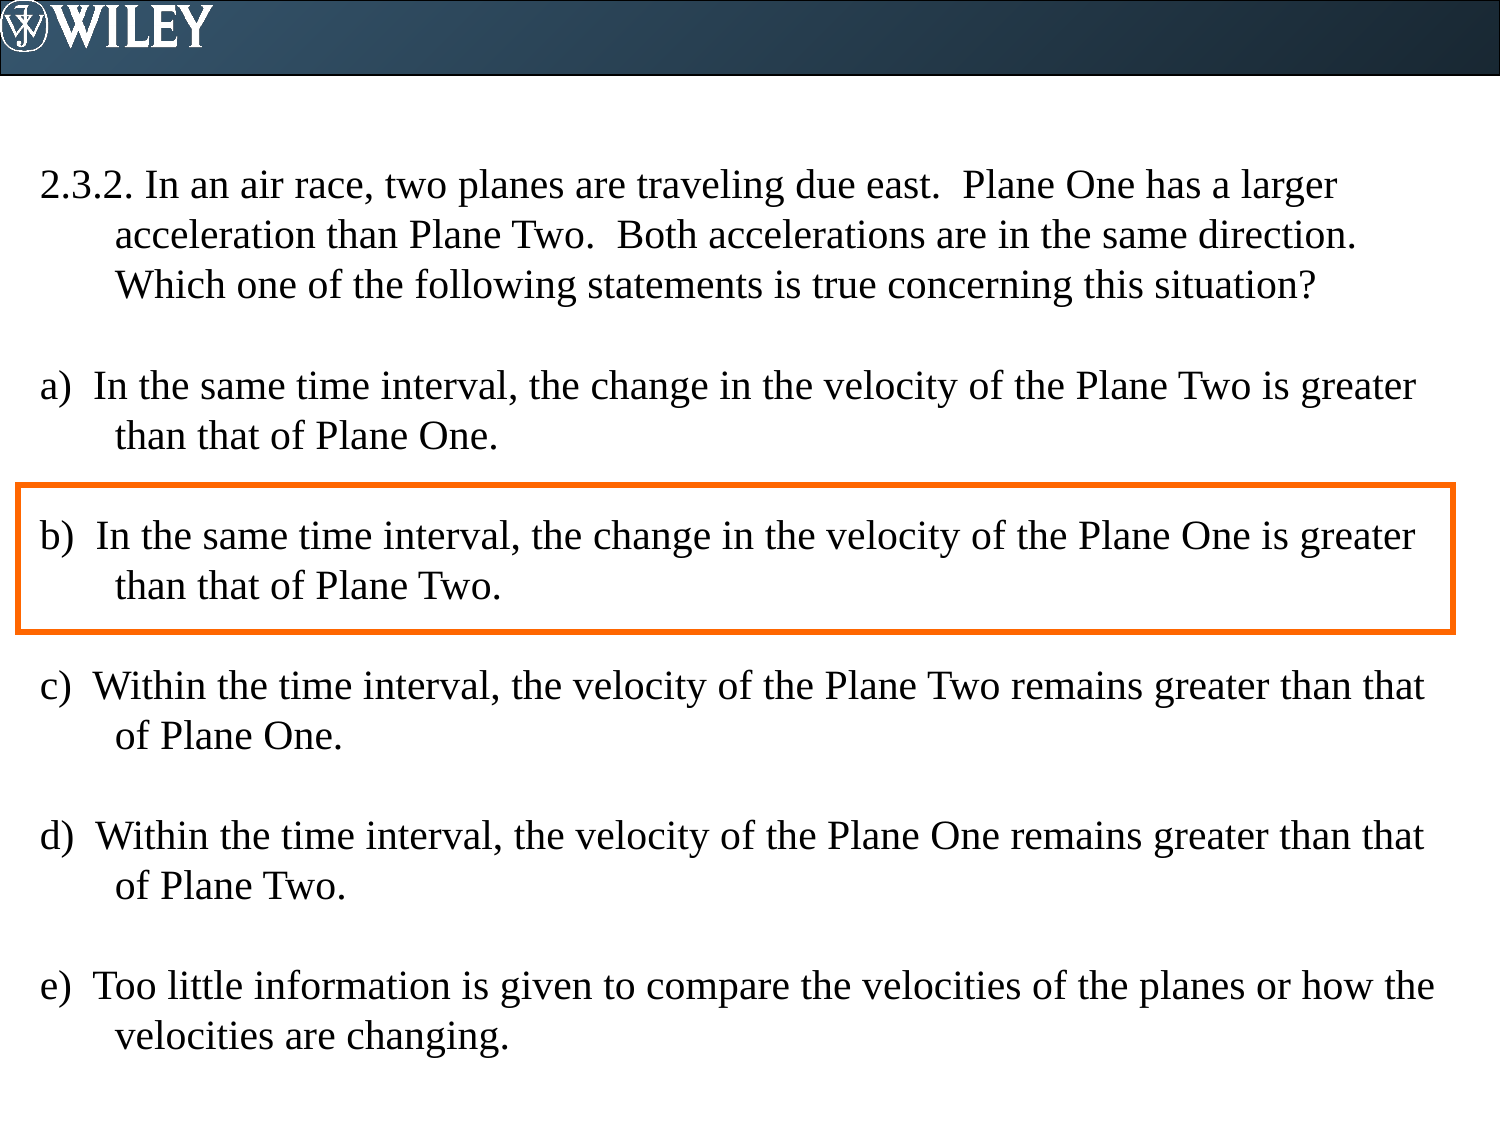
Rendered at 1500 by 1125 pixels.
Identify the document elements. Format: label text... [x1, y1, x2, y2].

text_box [18, 485, 24, 632]
picture [0, 0, 213, 52]
text_box 2.3.2. In an air race, two planes are traveling due east. Plane One has a larger acceleration than Plane Two. Both accelerations are in the same direction. Which one of the following statements is true concerning this situation? a) In the same time interval, the change in the velocity of the Plane Two is greater than that of Plane One. b) In the same time interval, the change in the velocity of the Plane One is greater than that of Plane Two. c) Within the time interval, the velocity of the Plane Two remains greater than that of Plane One. d) Within the time interval, the velocity of the Plane One remains greater than that of Plane Two. e) Too little information is given to compare the velocities of the planes or how the velocities are changing. [24, 149, 1475, 1066]
